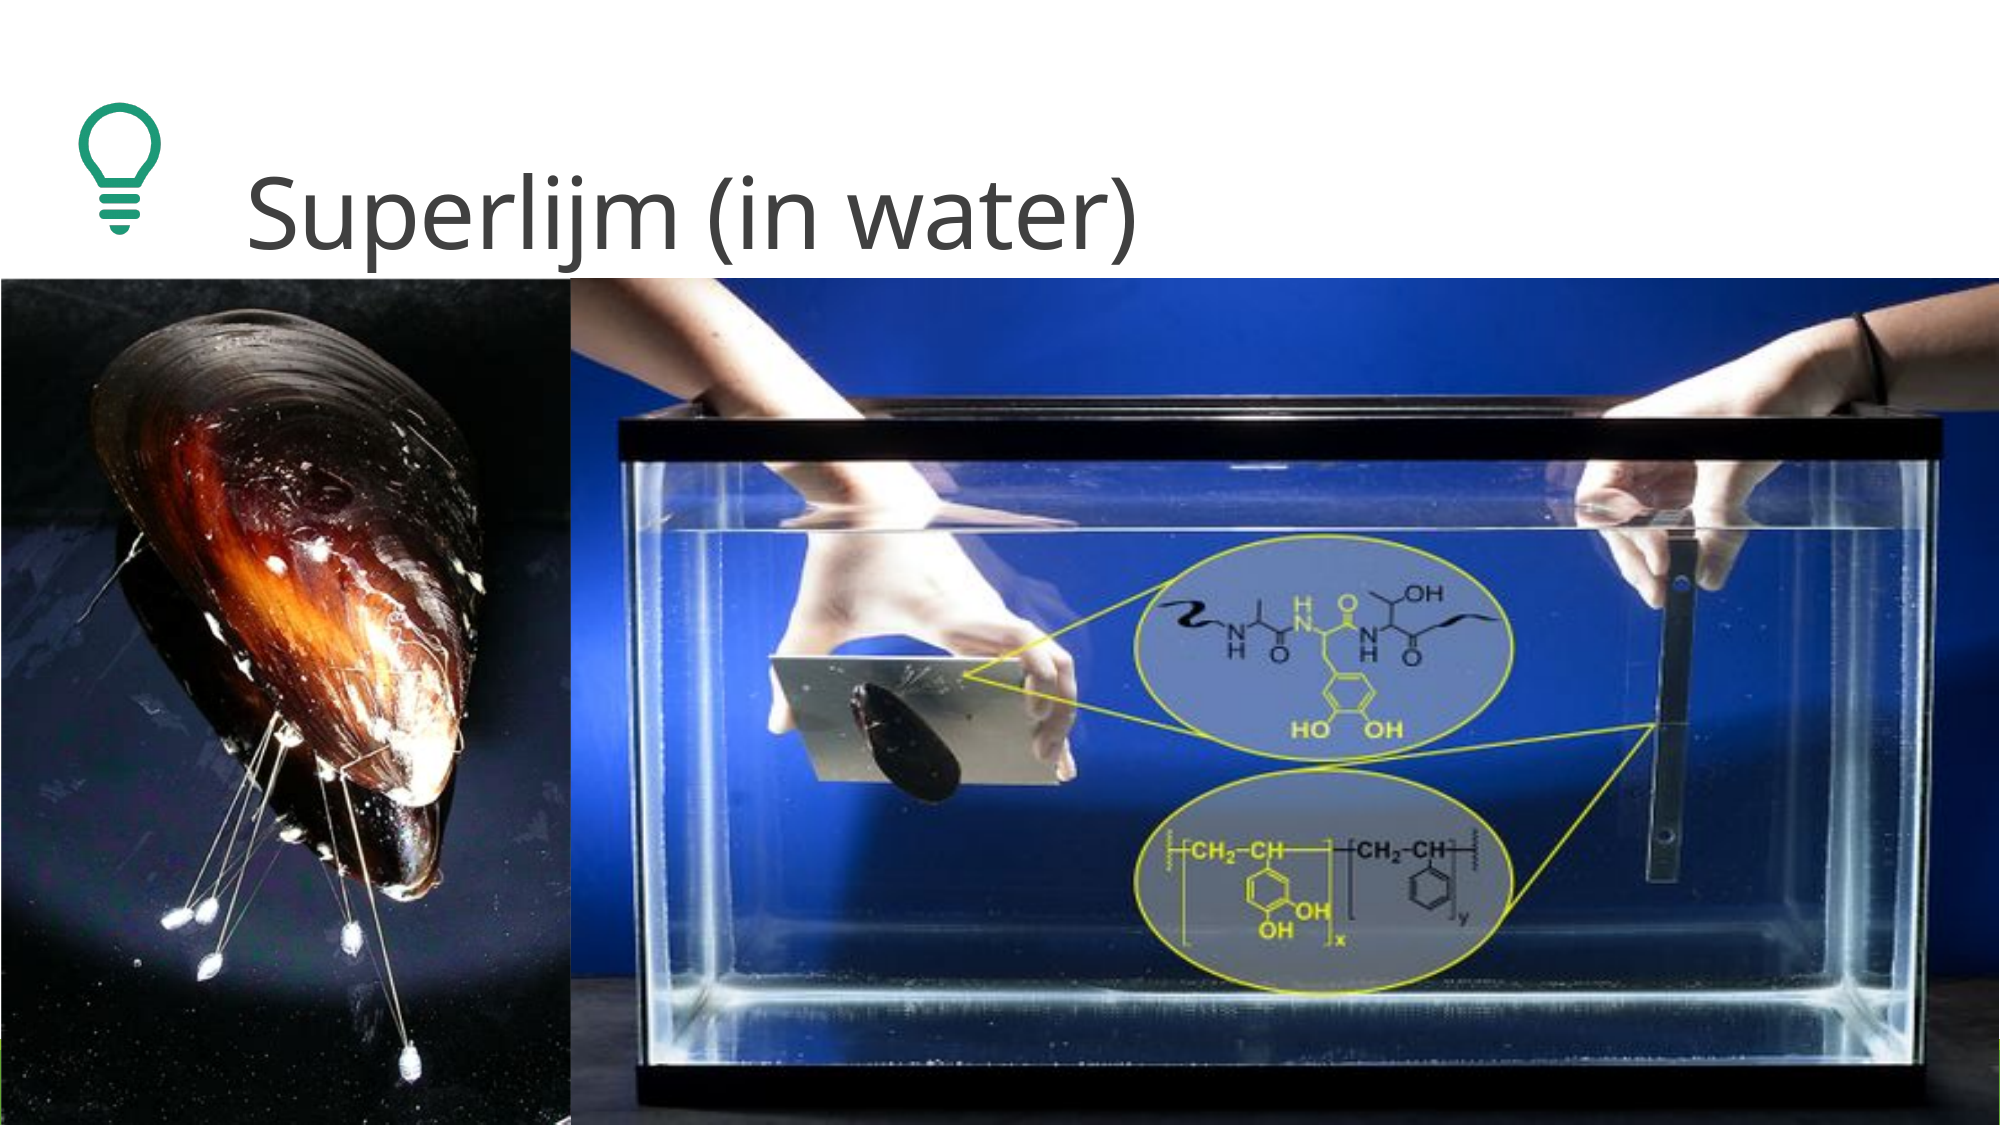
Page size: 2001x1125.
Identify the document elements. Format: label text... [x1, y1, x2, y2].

picture [0, 278, 2000, 1125]
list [44, 93, 196, 245]
title Superlijm (in water) [230, 59, 1956, 278]
